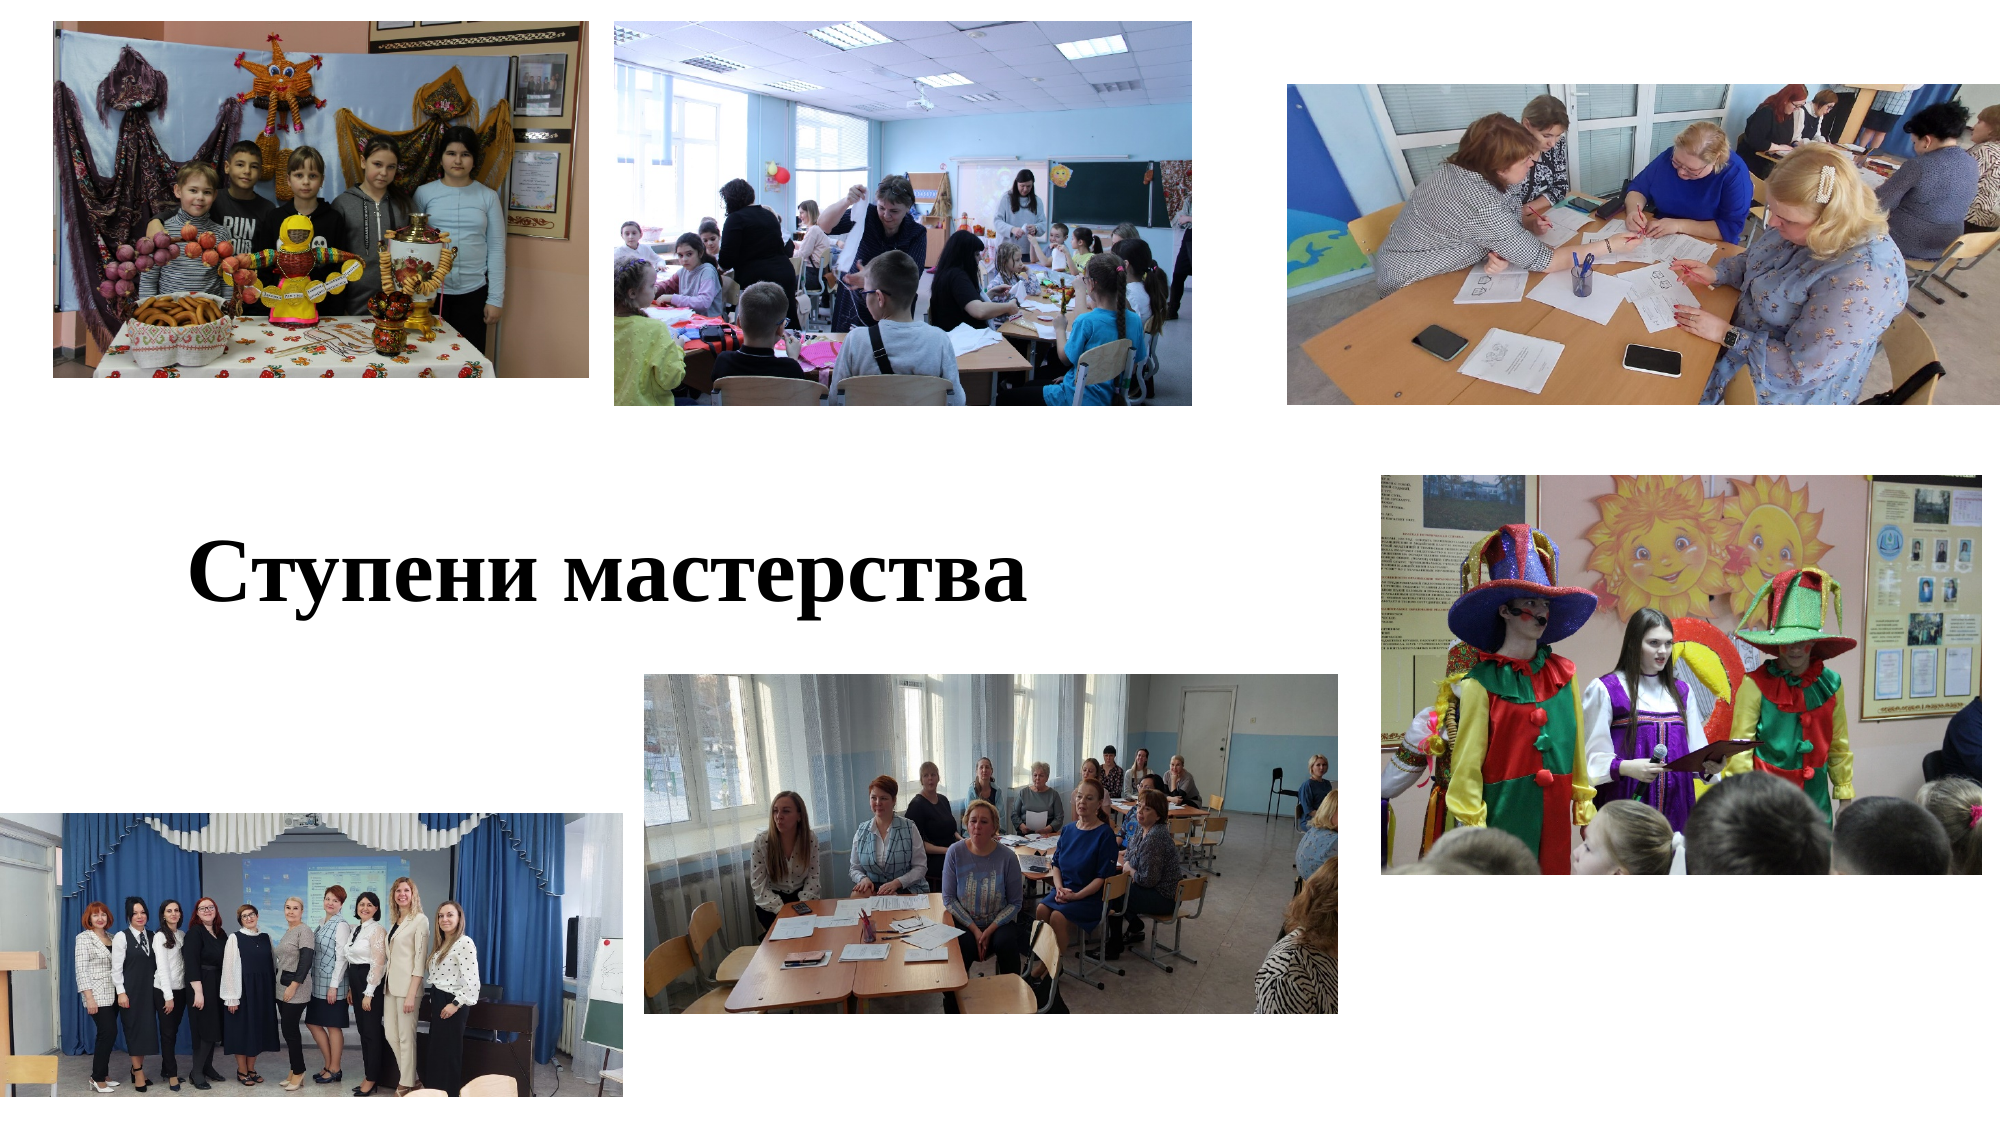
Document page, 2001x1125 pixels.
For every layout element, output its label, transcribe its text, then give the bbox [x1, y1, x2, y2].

picture [0, 813, 623, 1097]
picture [53, 21, 589, 379]
picture [644, 674, 1338, 1014]
picture [1287, 84, 2000, 405]
picture [1381, 475, 1982, 875]
picture [614, 21, 1192, 406]
title Ступени мастерства [33, 491, 1314, 653]
